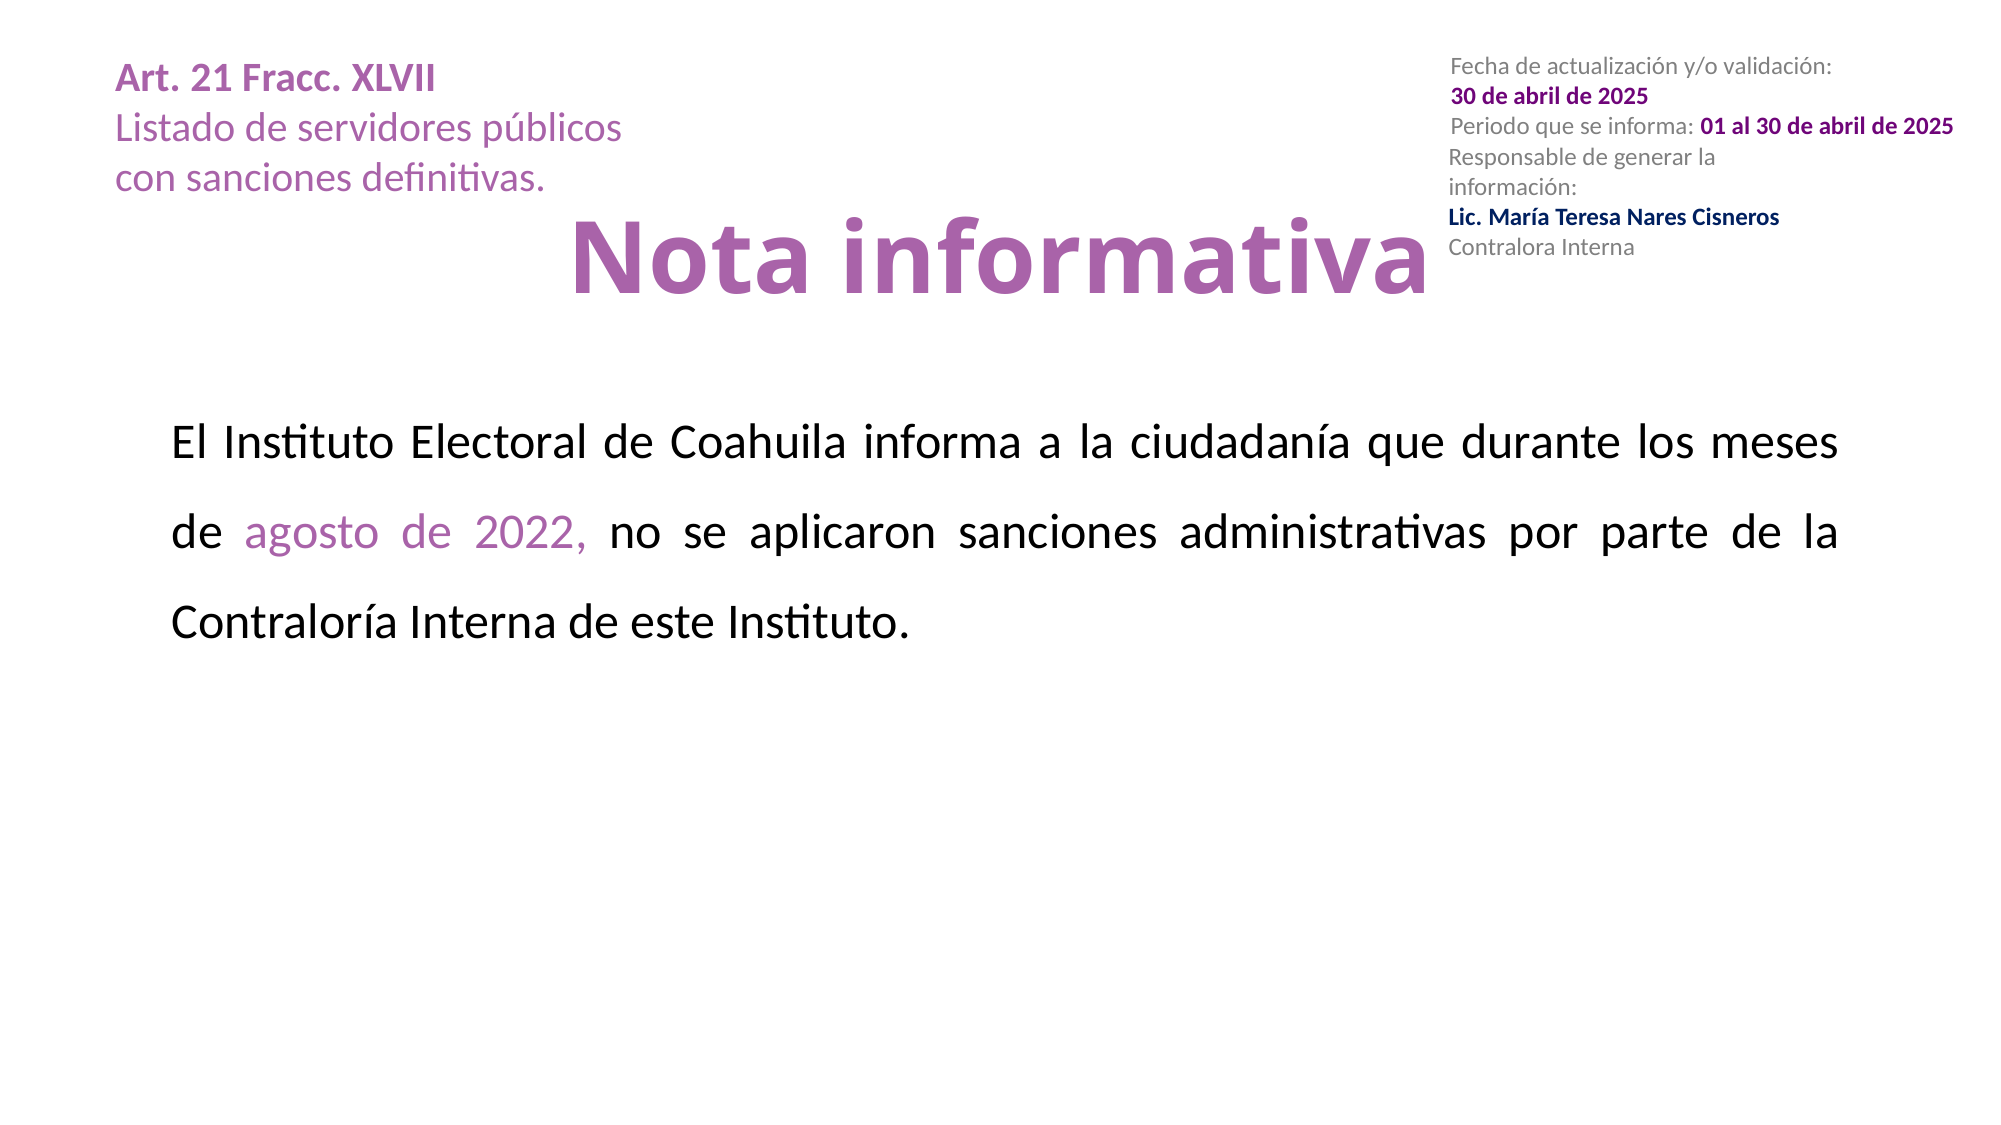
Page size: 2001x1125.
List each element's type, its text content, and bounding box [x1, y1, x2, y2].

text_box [1433, 41, 1973, 372]
title Nota informativa [544, 167, 1433, 323]
text_box Art. 21 Fracc. XLVII Listado de servidores públicos con sanciones definitivas. [100, 41, 678, 257]
subtitle El Instituto Electoral de Coahuila informa a la ciudadanía que durante los meses de agosto de 2022, no se aplicaron sanciones administrativas por parte de la Contraloría Interna de este Instituto. [127, 371, 1856, 803]
